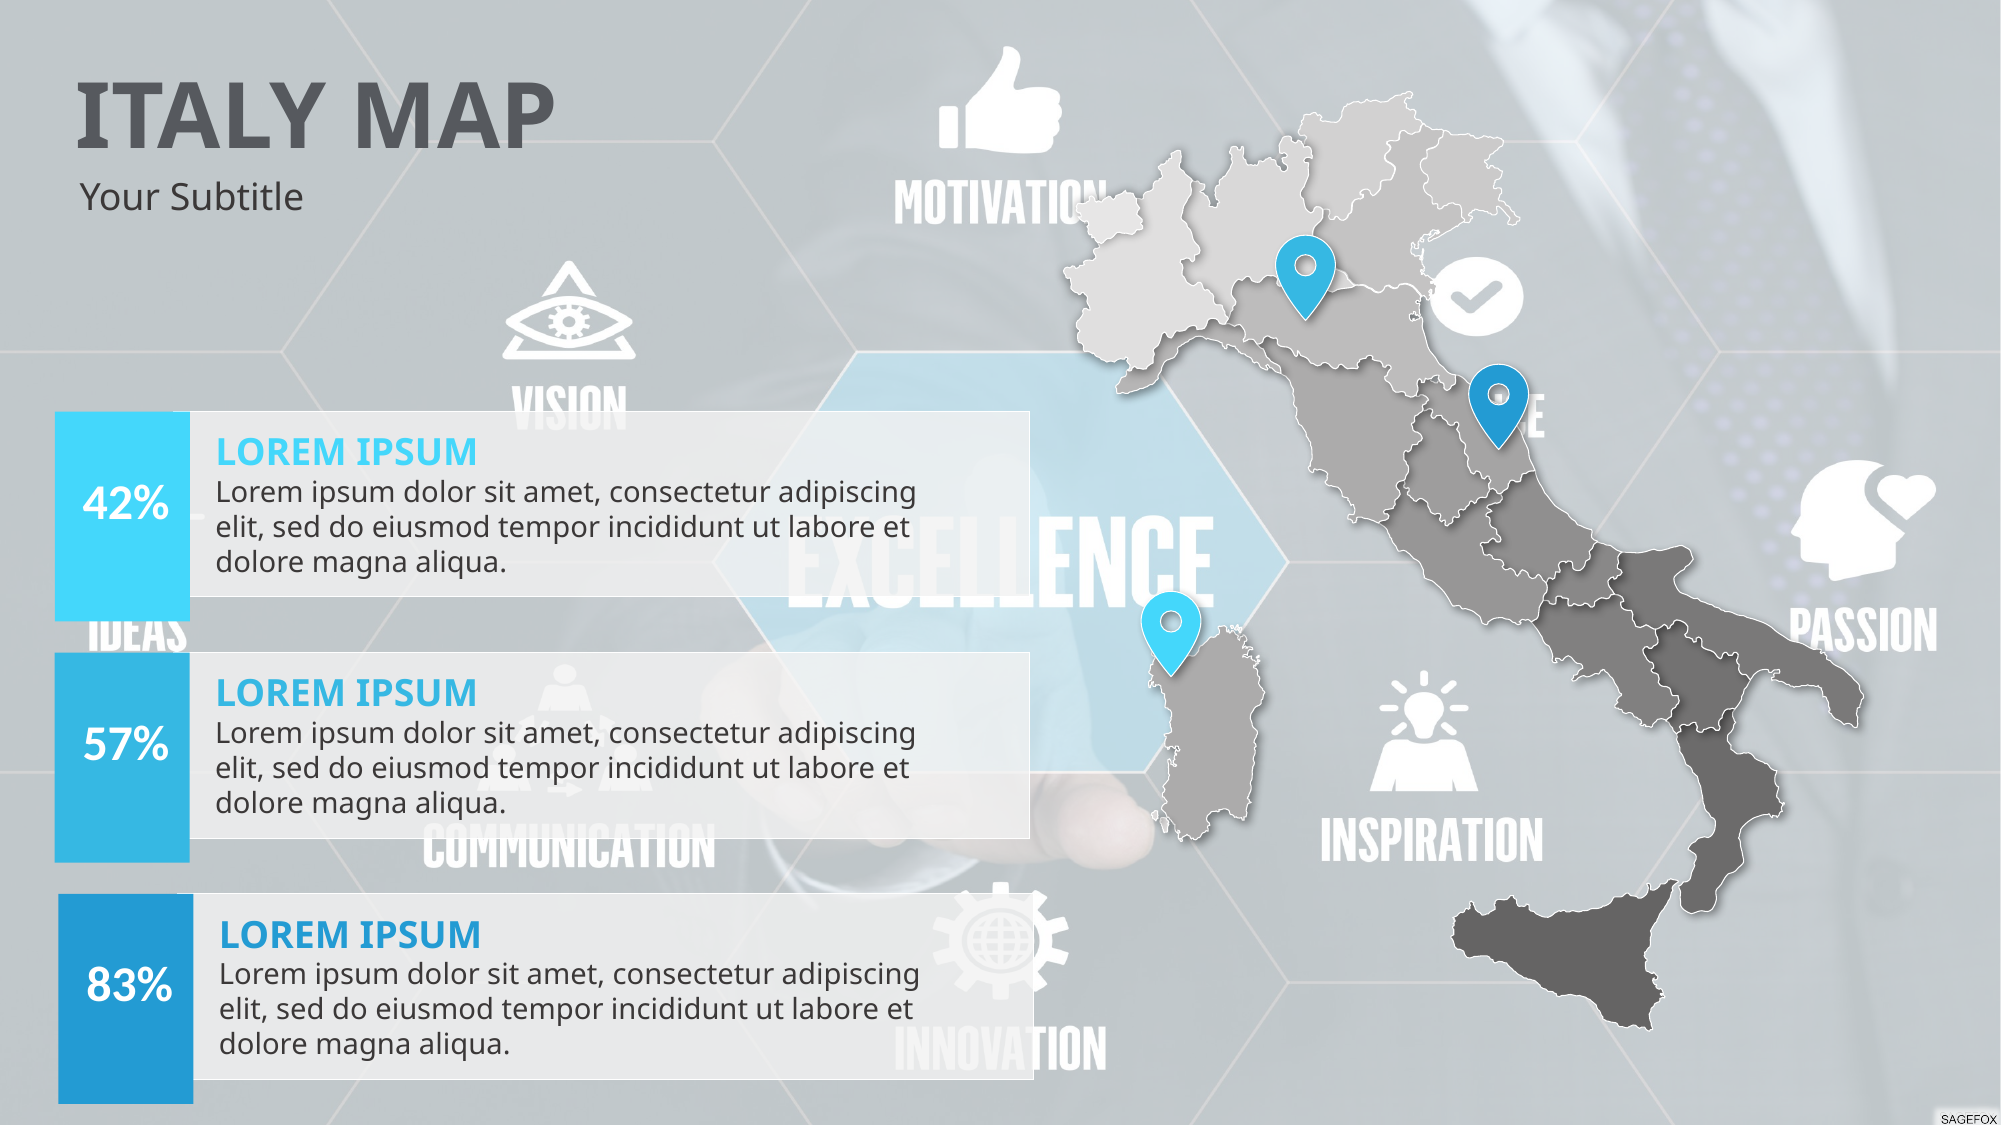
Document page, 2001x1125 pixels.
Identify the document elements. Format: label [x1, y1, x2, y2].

text_box [1468, 364, 1529, 450]
text_box [1730, 720, 1736, 733]
text_box [1499, 480, 1598, 580]
text_box [1141, 591, 1201, 644]
text_box [1558, 544, 1623, 607]
text_box [1387, 505, 1548, 625]
text_box [1115, 339, 1192, 394]
text_box [1274, 351, 1429, 523]
text_box [1450, 878, 1679, 1032]
text_box [1324, 123, 1465, 301]
text_box [1206, 332, 1281, 374]
text_box [1421, 130, 1520, 226]
text_box [1432, 377, 1535, 494]
picture [1938, 1114, 1999, 1125]
text_box [1063, 150, 1229, 371]
text_box [1342, 274, 1356, 289]
text_box [1676, 735, 1785, 914]
text_box [1192, 136, 1323, 307]
text_box [1657, 633, 1748, 734]
text_box [1275, 235, 1336, 321]
text_box [1622, 545, 1864, 728]
text_box [1148, 624, 1265, 842]
text_box [60, 49, 1020, 227]
text_box [1410, 422, 1488, 526]
text_box [1538, 598, 1680, 728]
text_box [58, 893, 1034, 1104]
text_box [1298, 91, 1424, 221]
text_box [1238, 284, 1456, 398]
text_box [1076, 190, 1143, 244]
text_box [54, 411, 1030, 622]
text_box [54, 652, 1030, 863]
